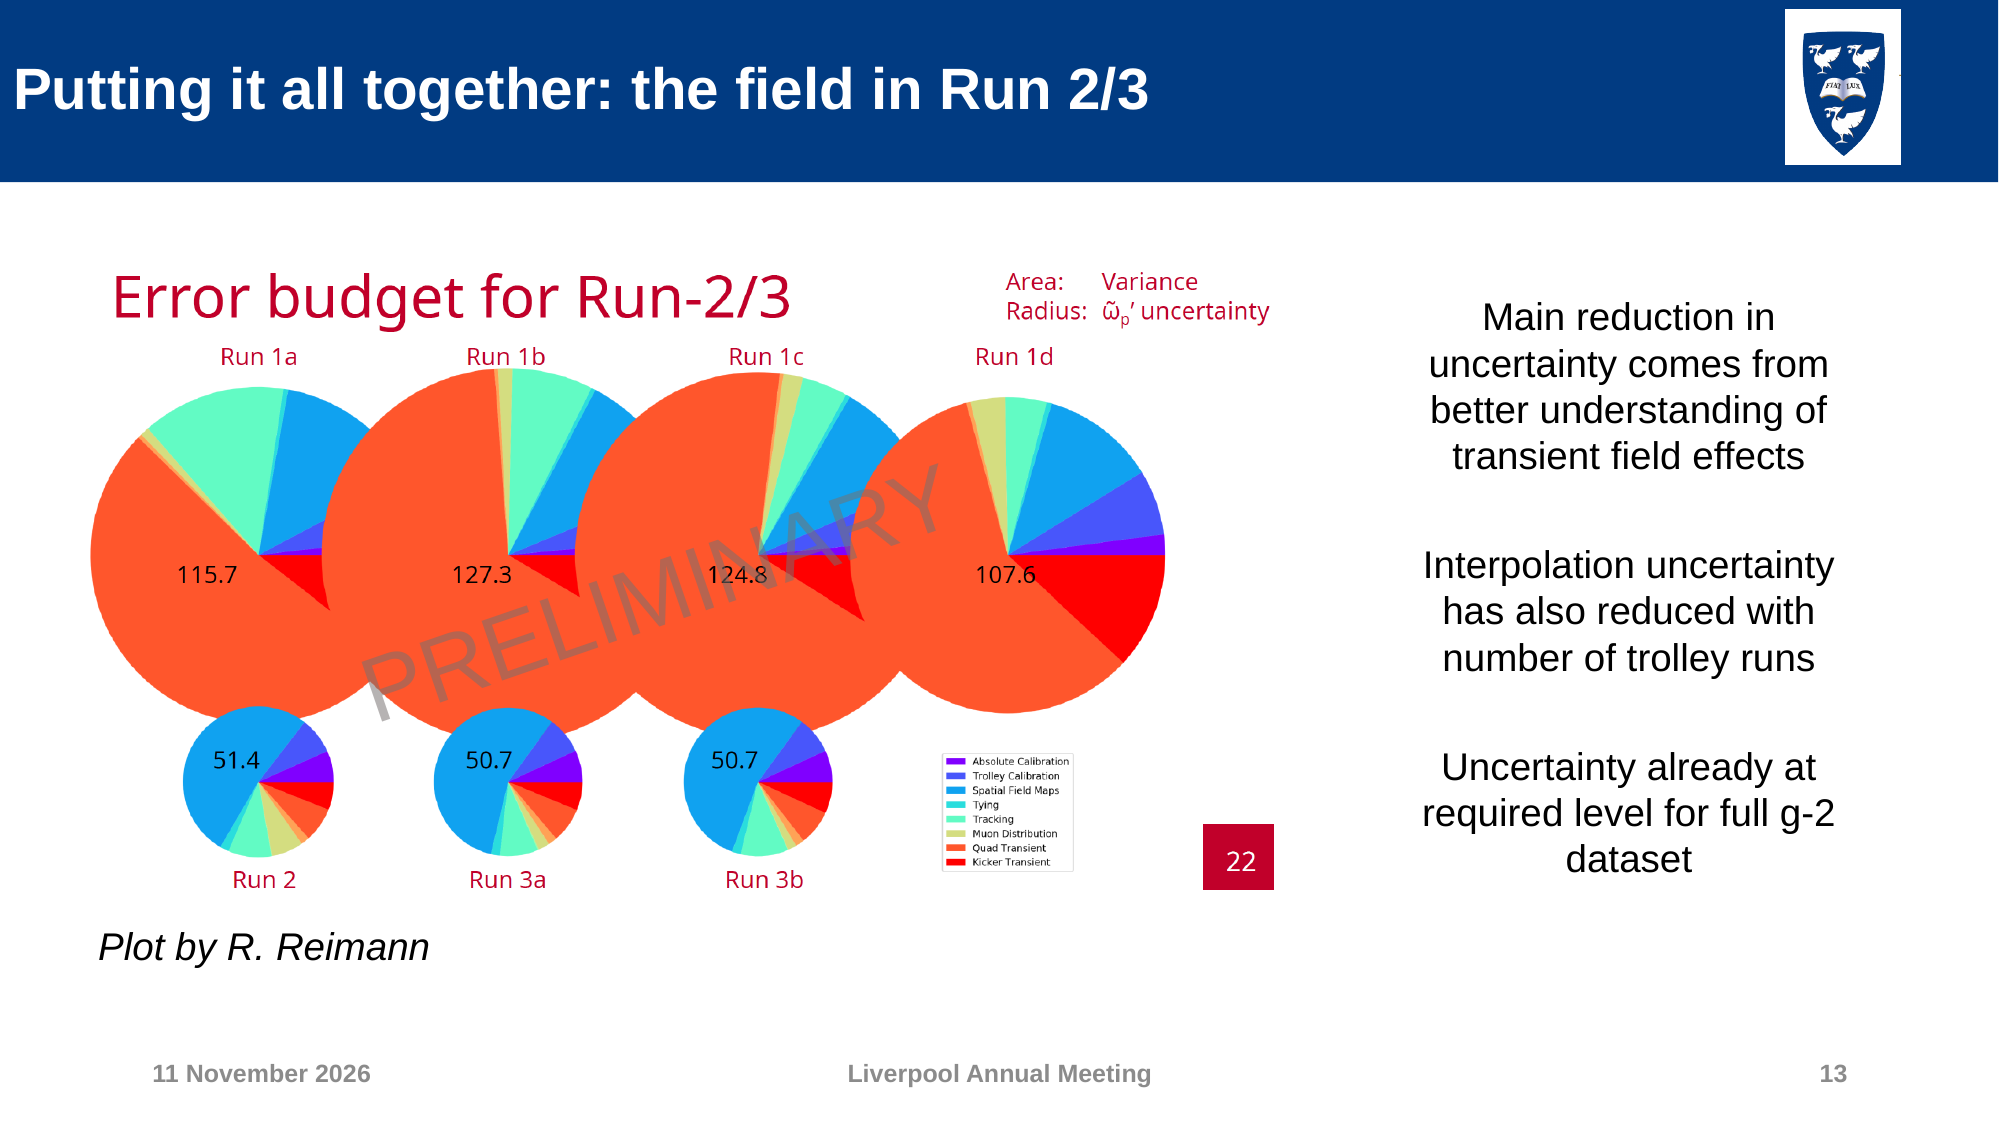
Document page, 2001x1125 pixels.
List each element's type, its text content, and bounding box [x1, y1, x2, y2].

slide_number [137, 1042, 588, 1103]
text_box Putting it all together: the field in Run 2/3 [0, 0, 1999, 183]
text_box Plot by R. Reimann [39, 921, 489, 982]
picture [39, 215, 1274, 890]
footer Liverpool Annual Meeting [662, 1042, 1338, 1103]
picture [1784, 8, 1902, 165]
text_box Main reduction in uncertainty comes from better understanding of transient field effects Interpolation uncertainty has also reduced with number of trolley runs Uncertainty already at required level for full g-2 dataset [1404, 292, 1854, 890]
slide_number 13 [1412, 1042, 1863, 1103]
